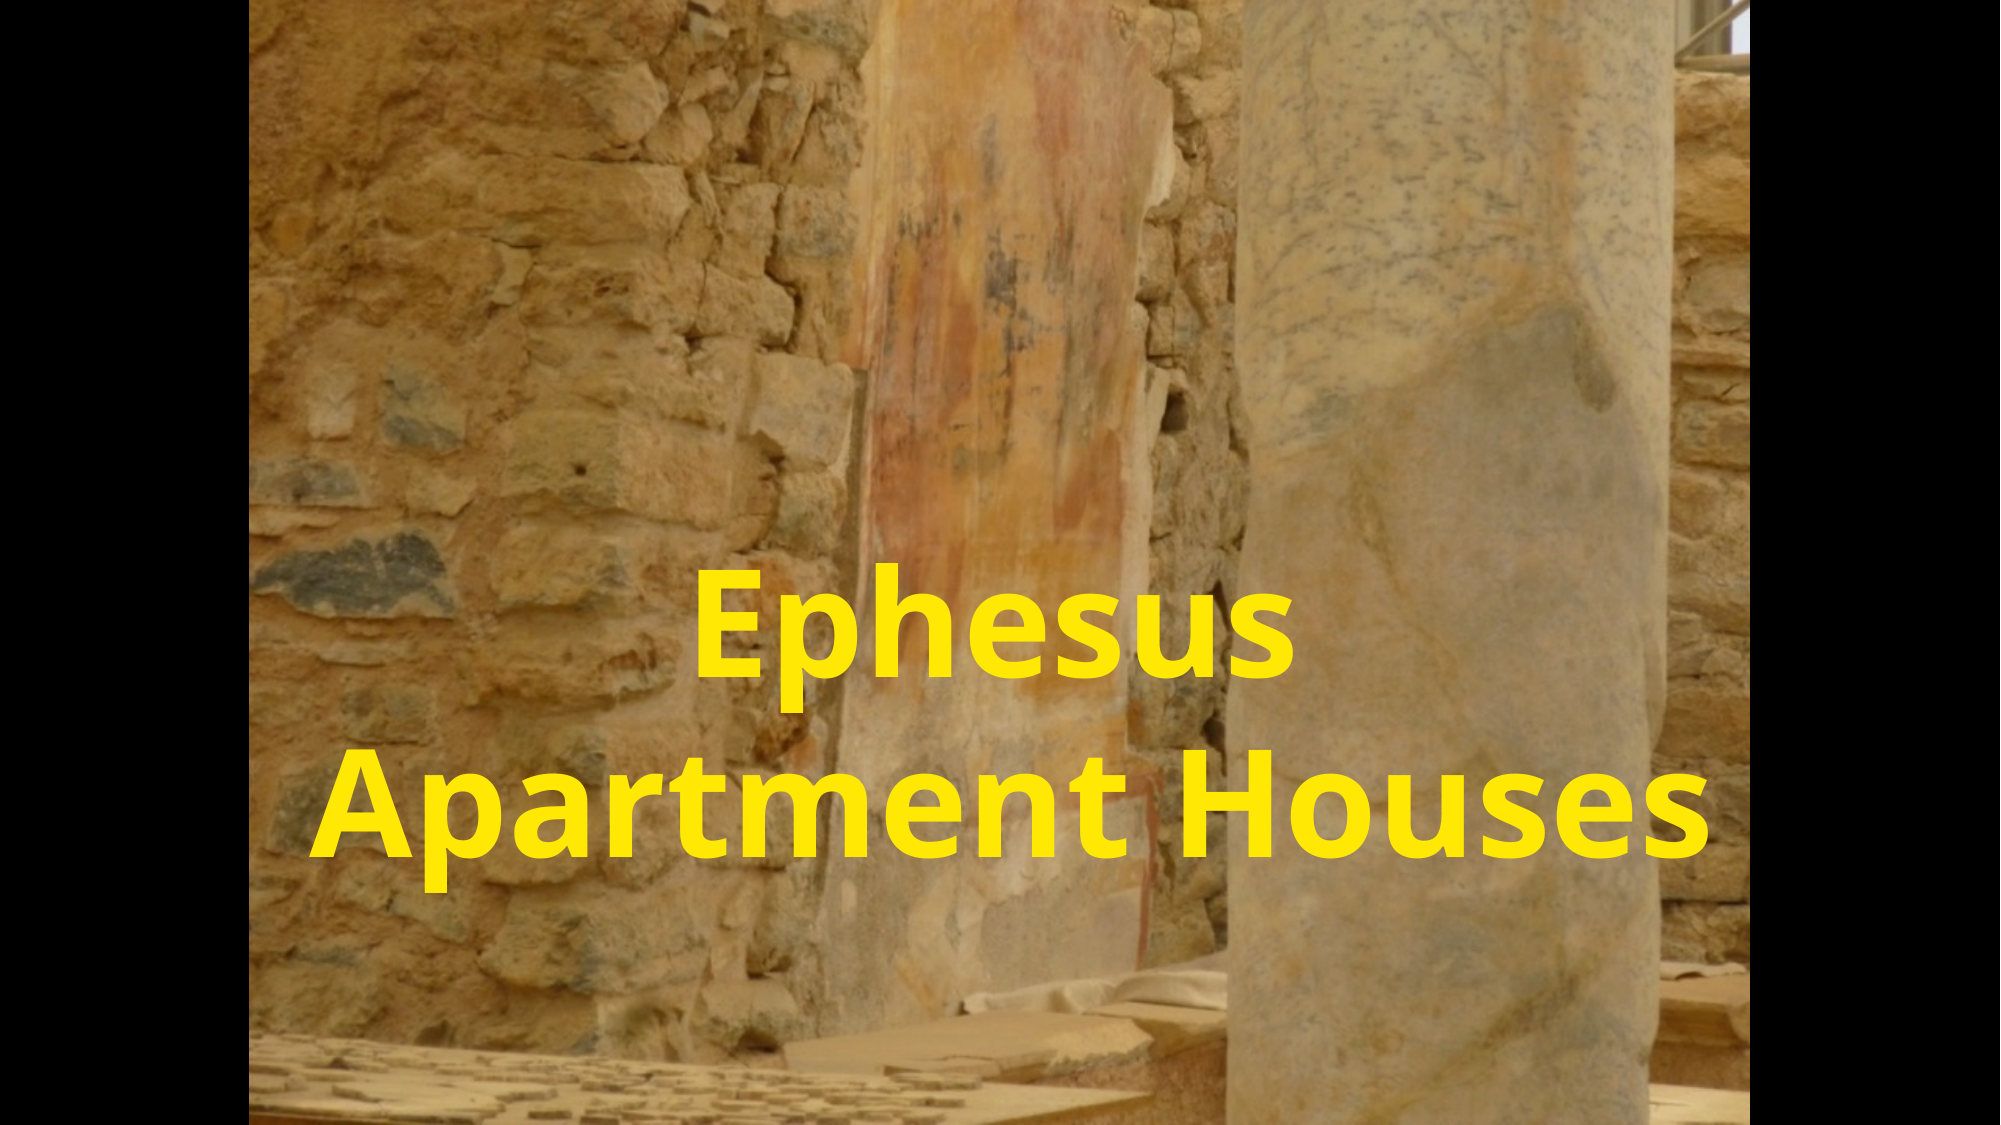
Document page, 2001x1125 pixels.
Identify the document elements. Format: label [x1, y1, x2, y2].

picture [249, 0, 1750, 1125]
